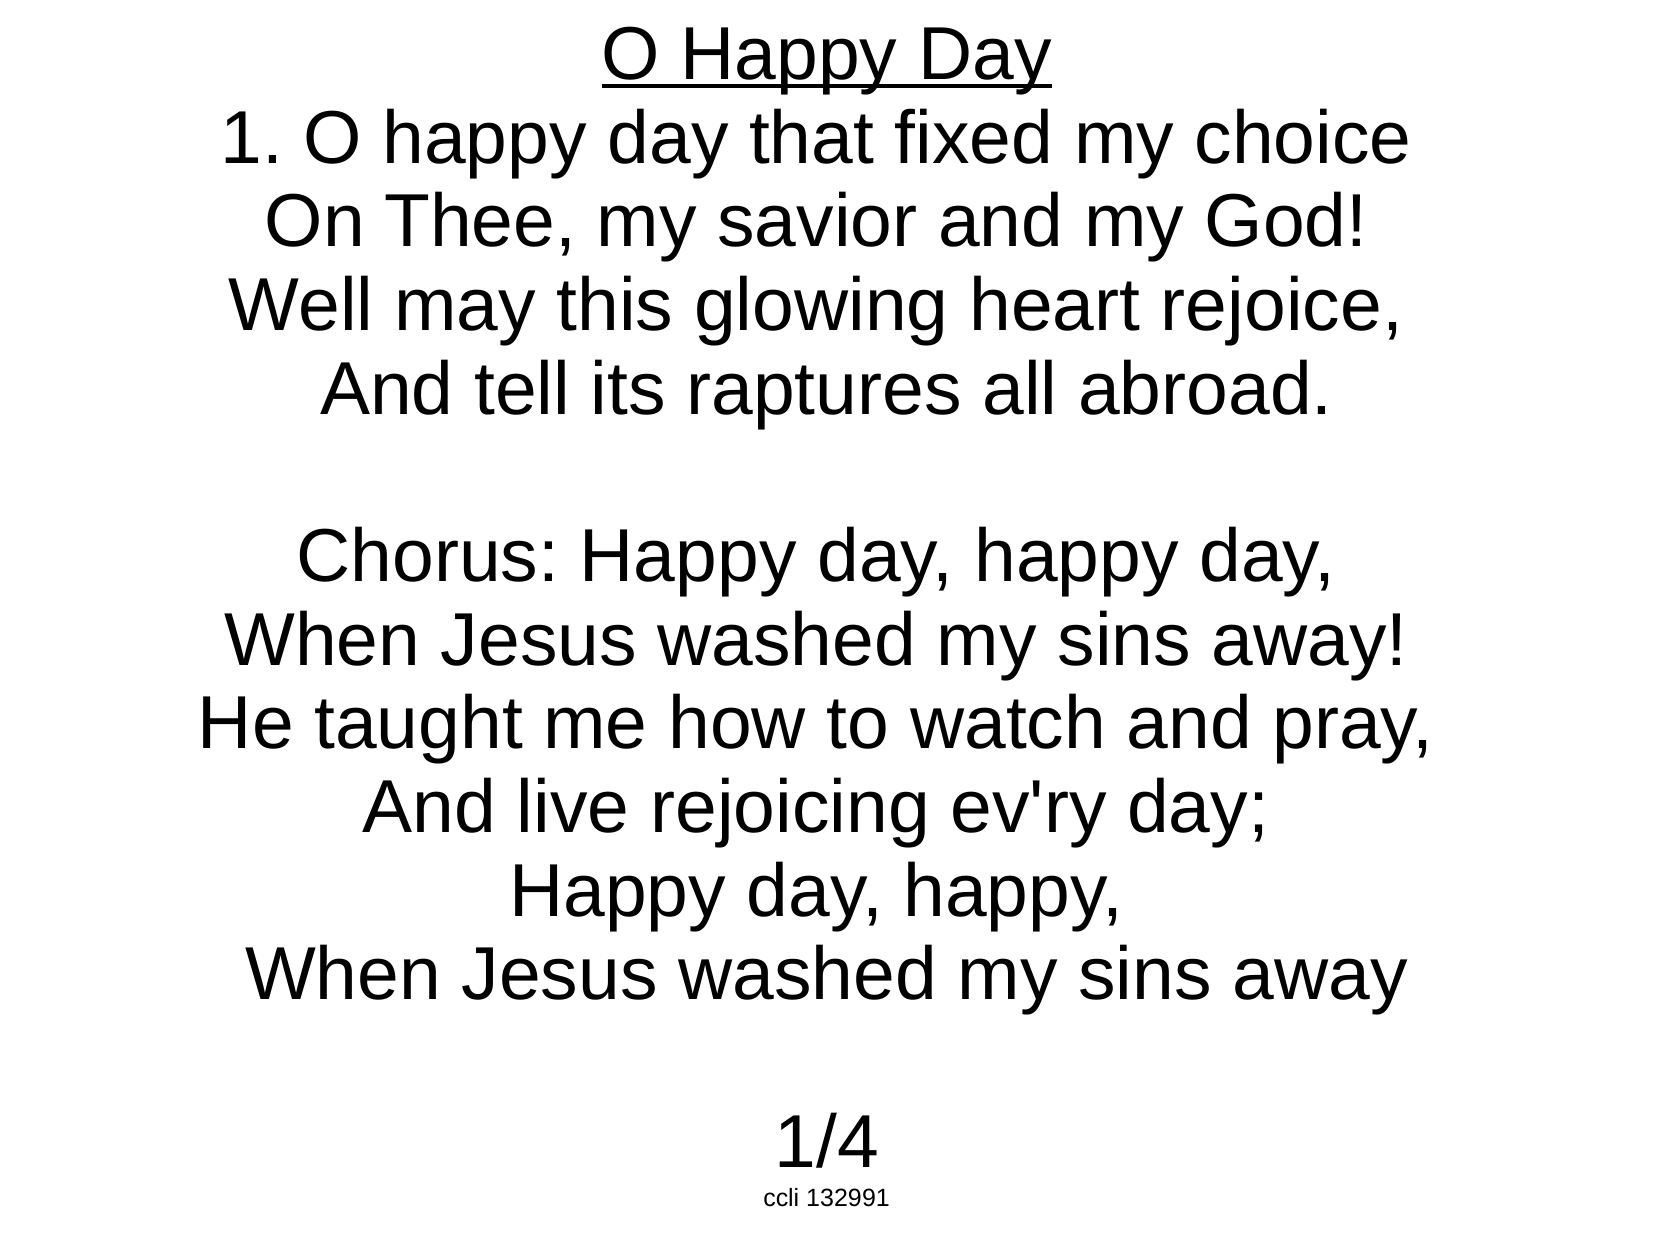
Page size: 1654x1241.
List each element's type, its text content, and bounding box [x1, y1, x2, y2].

text_box O Happy Day 1. O happy day that fixed my choice On Thee, my savior and my God! Well may this glowing heart rejoice, And tell its raptures all abroad. Chorus: Happy day, happy day, When Jesus washed my sins away! He taught me how to watch and pray, And live rejoicing ev'ry day; Happy day, happy, When Jesus washed my sins away 1/4 ccli 132991 [0, 0, 1654, 1219]
